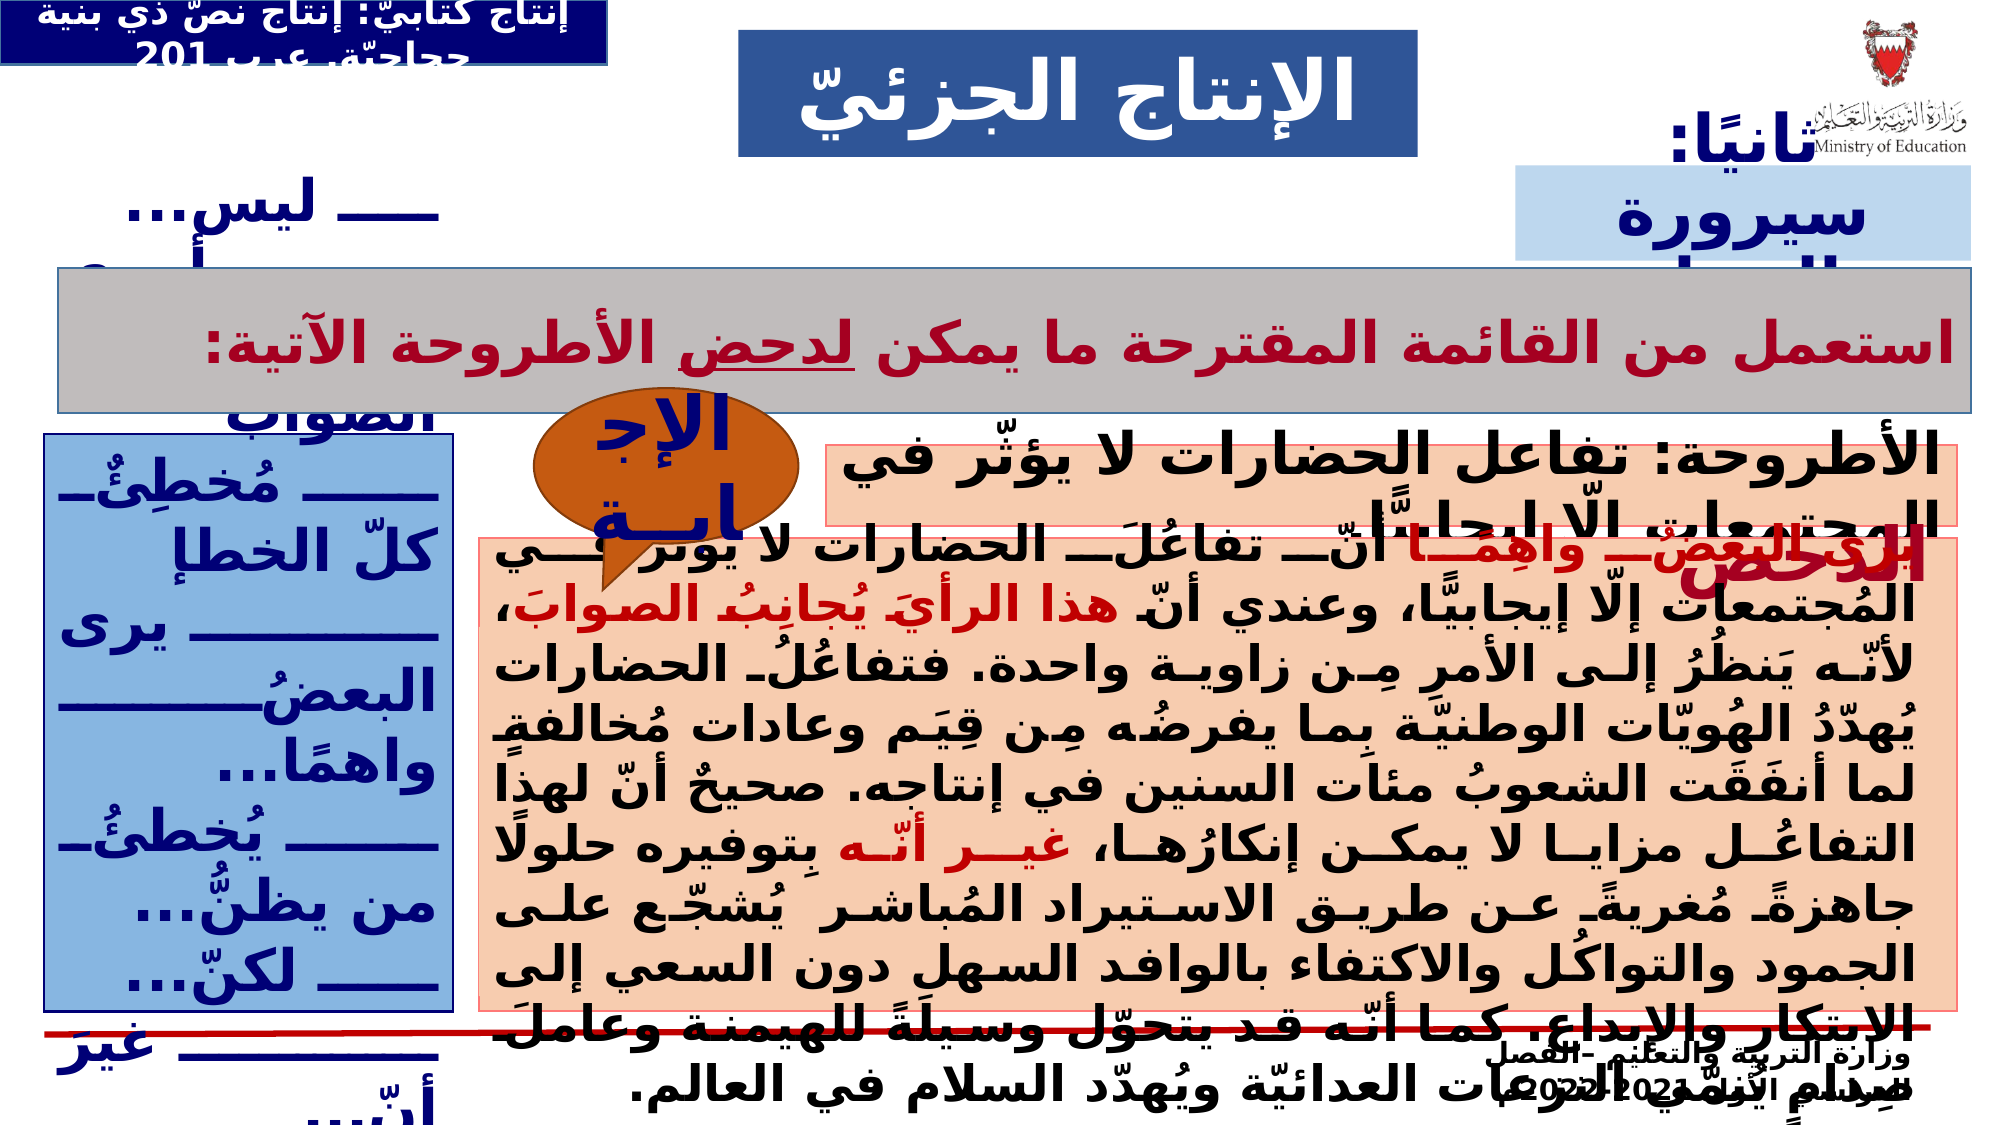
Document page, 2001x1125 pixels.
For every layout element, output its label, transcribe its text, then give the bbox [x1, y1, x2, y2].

text_box ثانيًا: سيرورة الحجاج: [1515, 165, 1971, 261]
text_box [478, 537, 1958, 1012]
text_box استعمل من القائمة المقترحة ما يمكن لدحض الأطروحة الآتية: [57, 267, 1972, 414]
text_box يرى البعضُ واهِمًا أنّ تفاعُلَ الحضارات لا يُؤثِّرُ في المُجتمعات إلّا إيجابيًّا، وعندي أنّ هذا الرأيَ يُجانِبُ الصوابَ، لأنّه يَنظُرُ إلى الأمرِ مِن زاوية واحدة. فتفاعُلُ الحضارات يُهدّدُ الهُويّات الوطنيّة بِما يفرضُه مِن قِيَم وعادات مُخالفةٍ لما أنفَقَت الشعوبُ مئات السنين في إنتاجه. صحيحٌ أنّ لهذا التفاعُل مزايا لا يمكن إنكارُها، غيـر أنّه بِتوفيره حلولًا جاهزةً مُغريةً عن طريق الاستيراد المُباشر يُشجّع على الجمود والتواكُل والاكتفاء بالوافد السهل دون السعي إلى الابتكار والإبداع. كما أنّه قد يتحوّل وسيلَةً للهيمنة وعاملَ صِدامٍ يُنمّي النزعات العدائيّة ويُهدّد السلام في العالم. [478, 626, 1933, 997]
text_box إنتاج كتابيّ: إنتاج نصّ ذي بنية حجاجيّة. عرب 201 [0, 0, 608, 66]
text_box الأطروحة: تفاعل الحضارات لا يؤثّر في المجتمعات إلّا إيجابيًّا. [825, 444, 1958, 527]
picture [1784, 0, 2000, 181]
text_box وزارة التربية والتعليم –الفصل الدراسي الأول 2021-2022م [1366, 1038, 1927, 1101]
text_box الإنتاج الجزئيّ [738, 29, 1418, 157]
text_box ـــــ ليس... ـــــ رأي يُجانبُ الصواب ـــــ مُخطِئٌ كلّ الخطإ ـــــ يرى البعضُ واهمًا... ــــــ يُخطئُ من يظنُّ... ــــــ لكنّ... ــــــ غيرَ أنّ... ـــــــ بَيد أنّ... [43, 433, 454, 1013]
text_box الإجابــة [532, 387, 800, 593]
text_box الدحض: ... [1645, 562, 1946, 630]
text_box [44, 1027, 1931, 1035]
